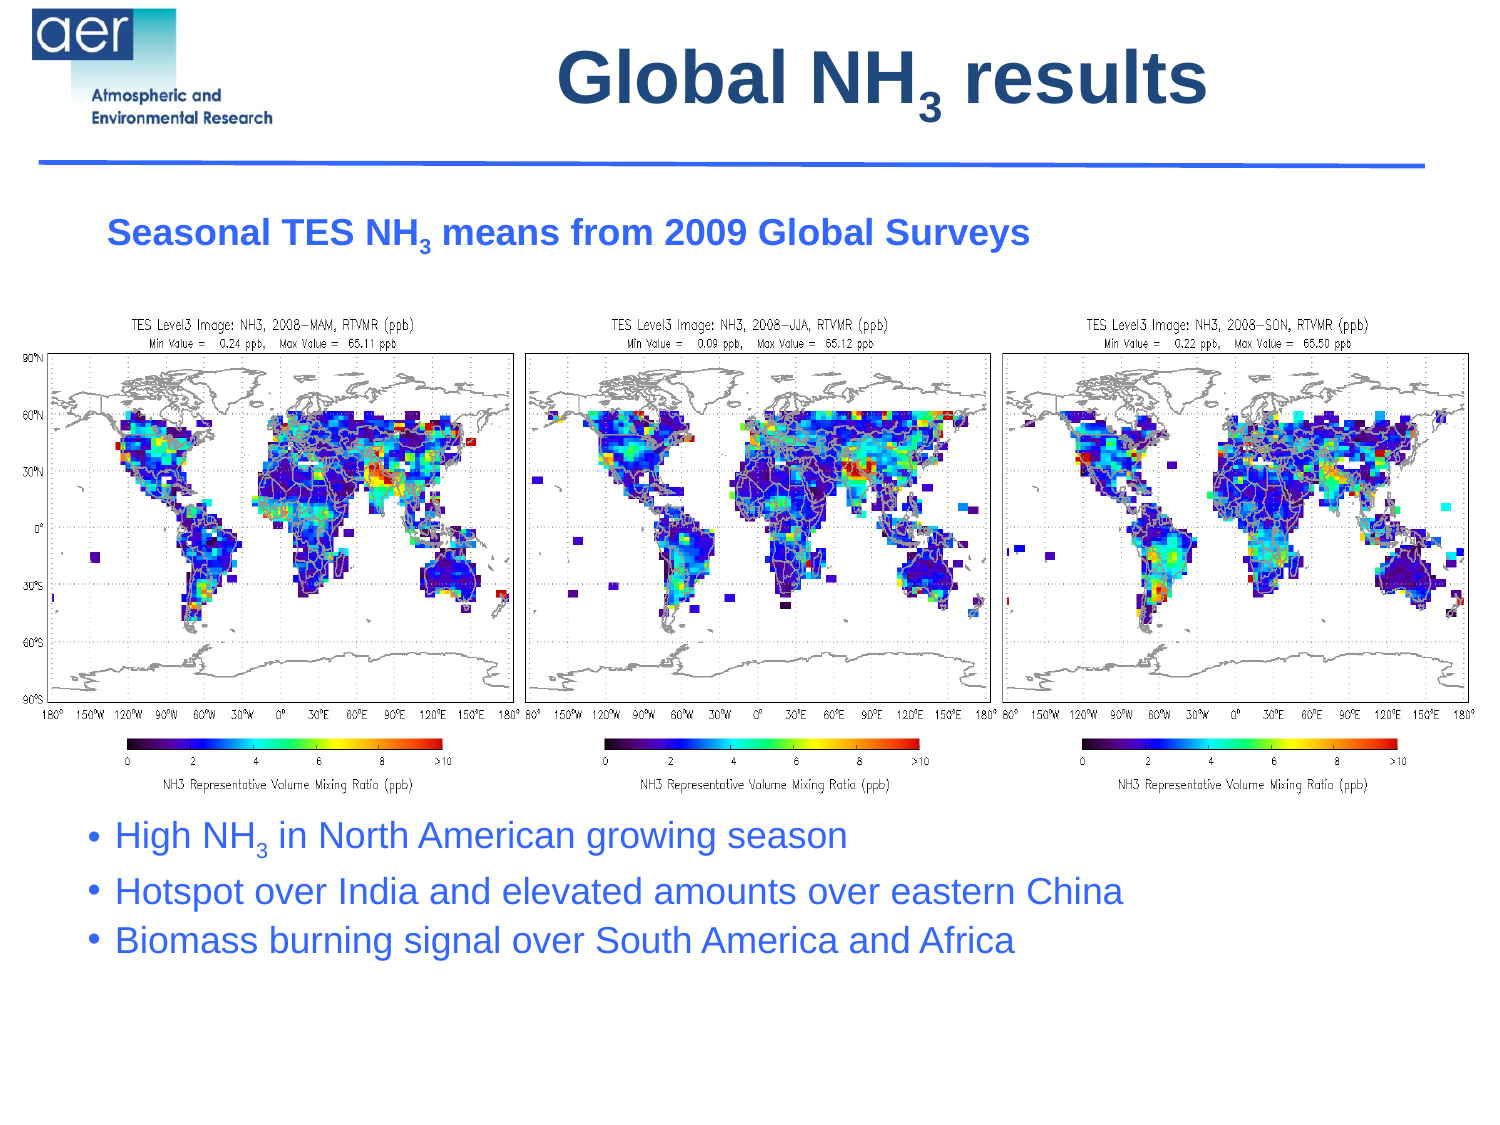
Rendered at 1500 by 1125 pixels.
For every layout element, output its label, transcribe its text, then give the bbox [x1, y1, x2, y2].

text_box Seasonal TES NH3 means from 2009 Global Surveys [92, 200, 1057, 267]
picture [22, 315, 1479, 799]
title Global NH3 results [265, 0, 1500, 181]
picture [25, 0, 265, 131]
text_box High NH3 in North American growing season Hotspot over India and elevated amounts over eastern China Biomass burning signal over South America and Africa [72, 808, 1228, 969]
